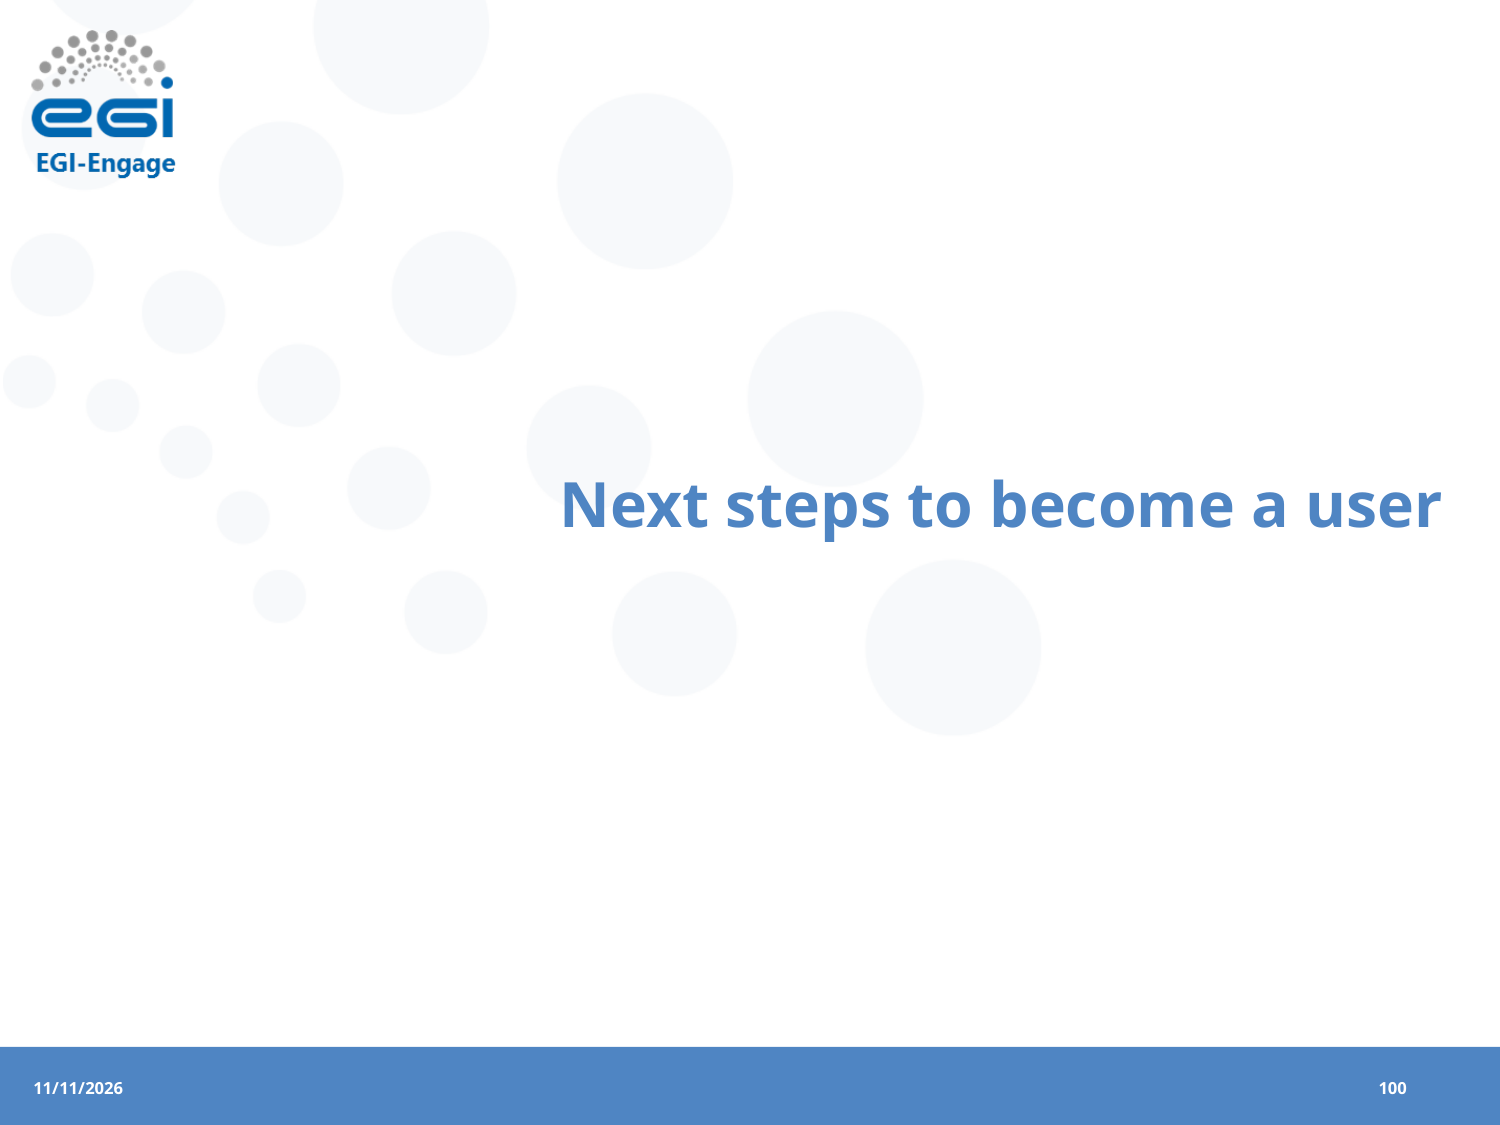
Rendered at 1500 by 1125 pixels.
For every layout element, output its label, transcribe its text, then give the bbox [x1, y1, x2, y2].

picture [3, 0, 1076, 772]
title Next steps to become a user [53, 432, 1459, 572]
